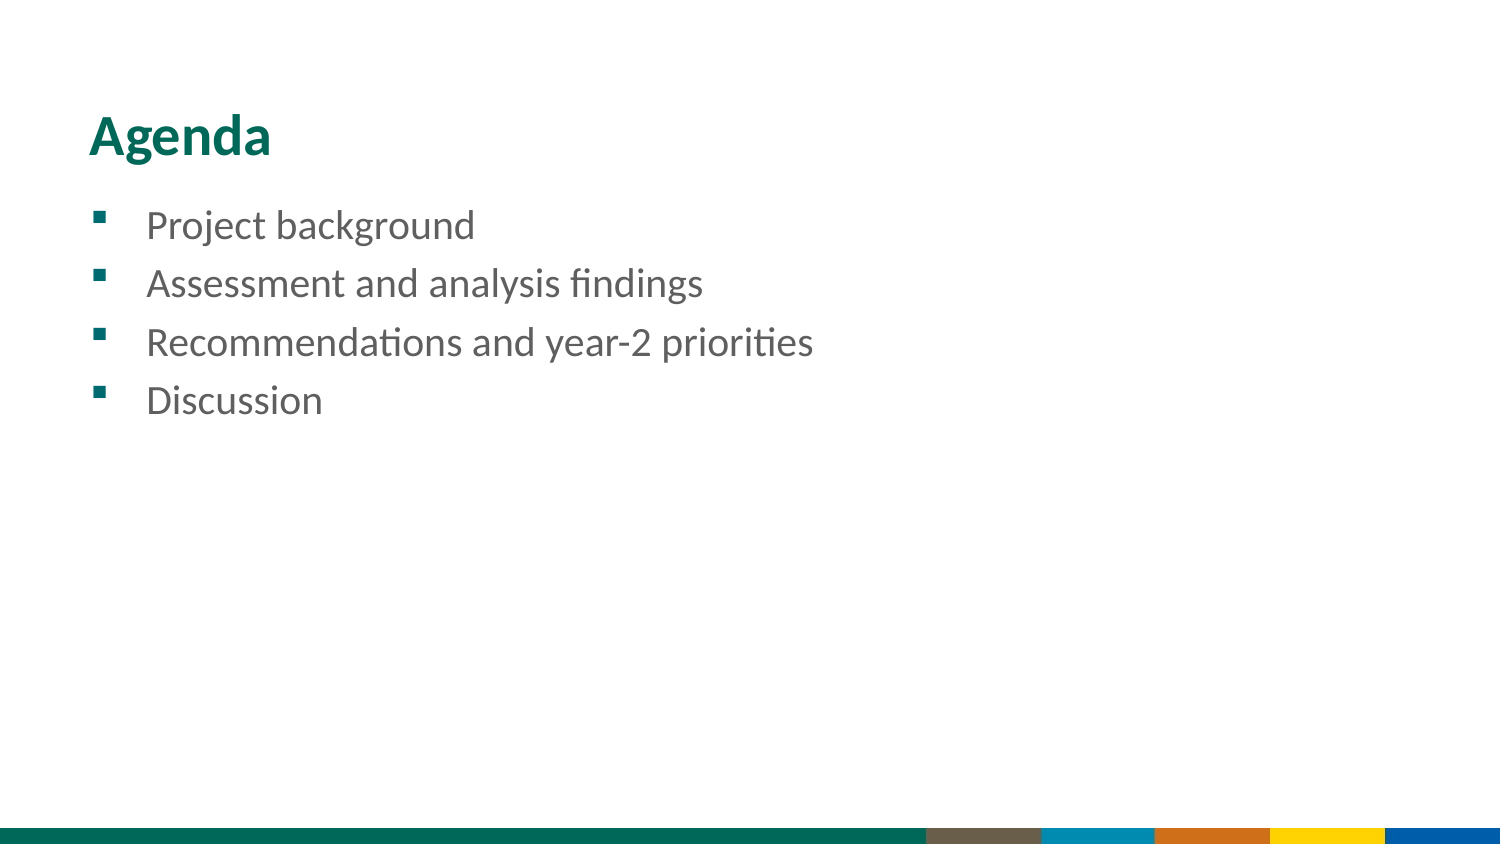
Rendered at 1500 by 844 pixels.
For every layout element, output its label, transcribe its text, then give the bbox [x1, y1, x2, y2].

picture [0, 828, 1042, 844]
title Agenda [75, 33, 1425, 175]
list Project background Assessment and analysis findings Recommendations and year-2 priorities Discussion [75, 190, 1425, 739]
picture [1154, 828, 1500, 844]
